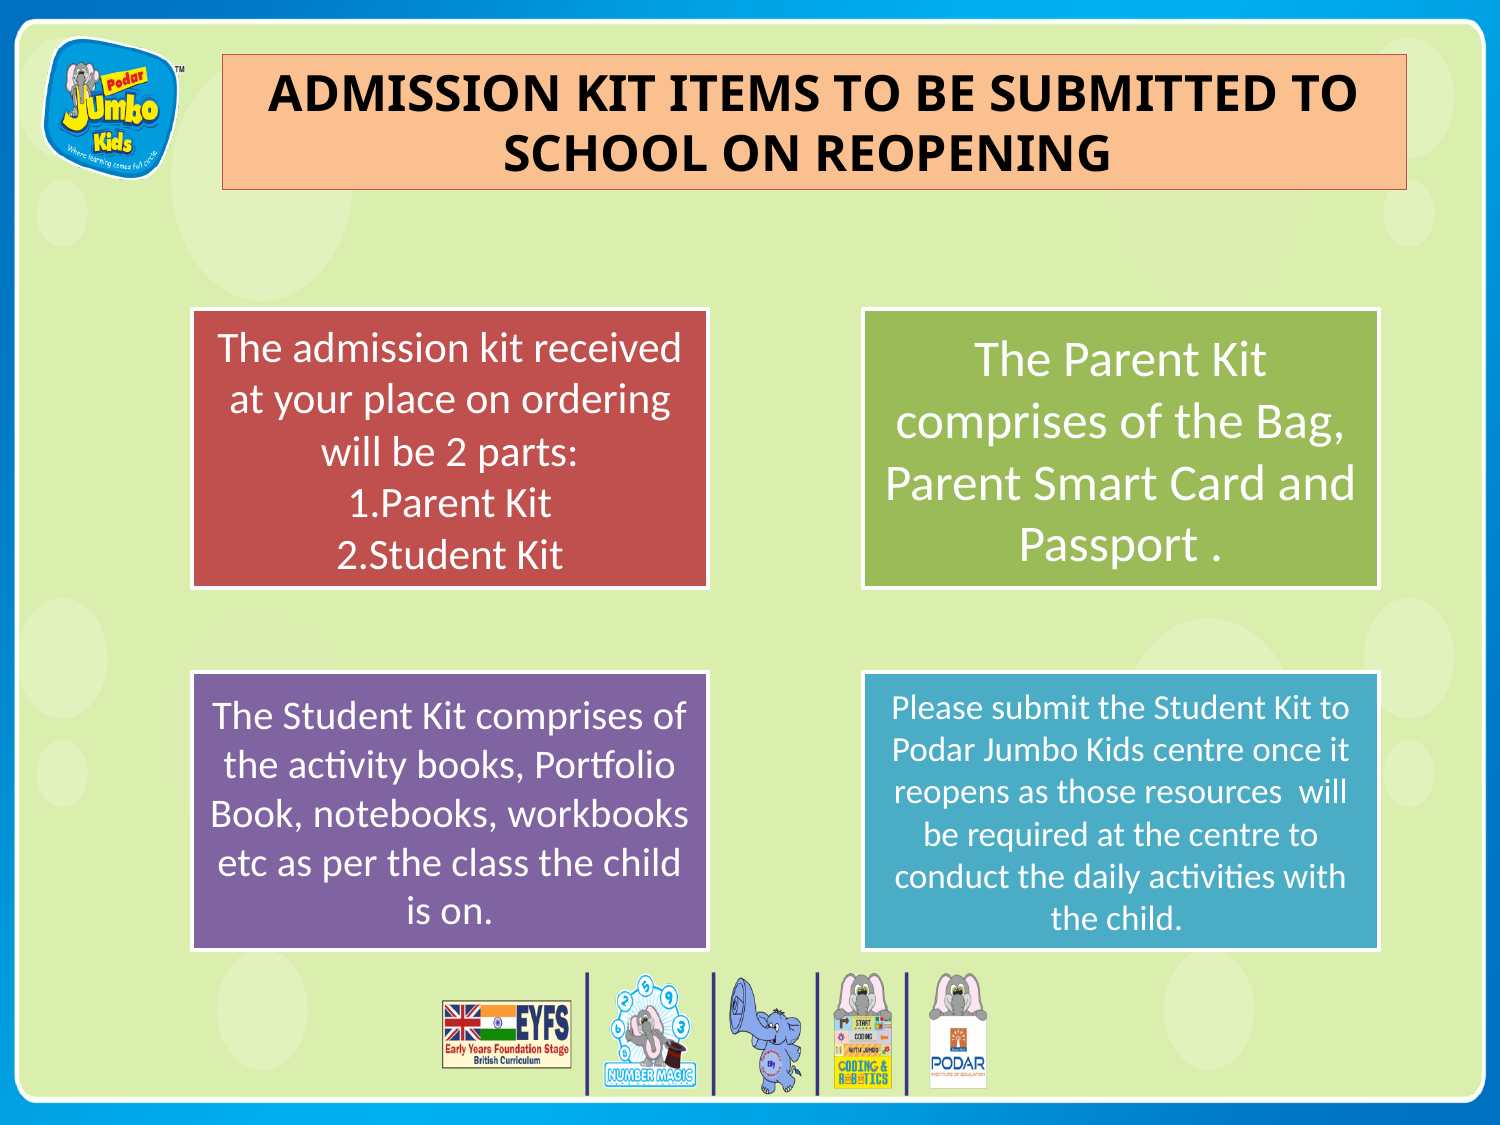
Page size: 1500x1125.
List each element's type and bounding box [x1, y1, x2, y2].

picture [0, 0, 1500, 1125]
text_box [191, 308, 1380, 1036]
